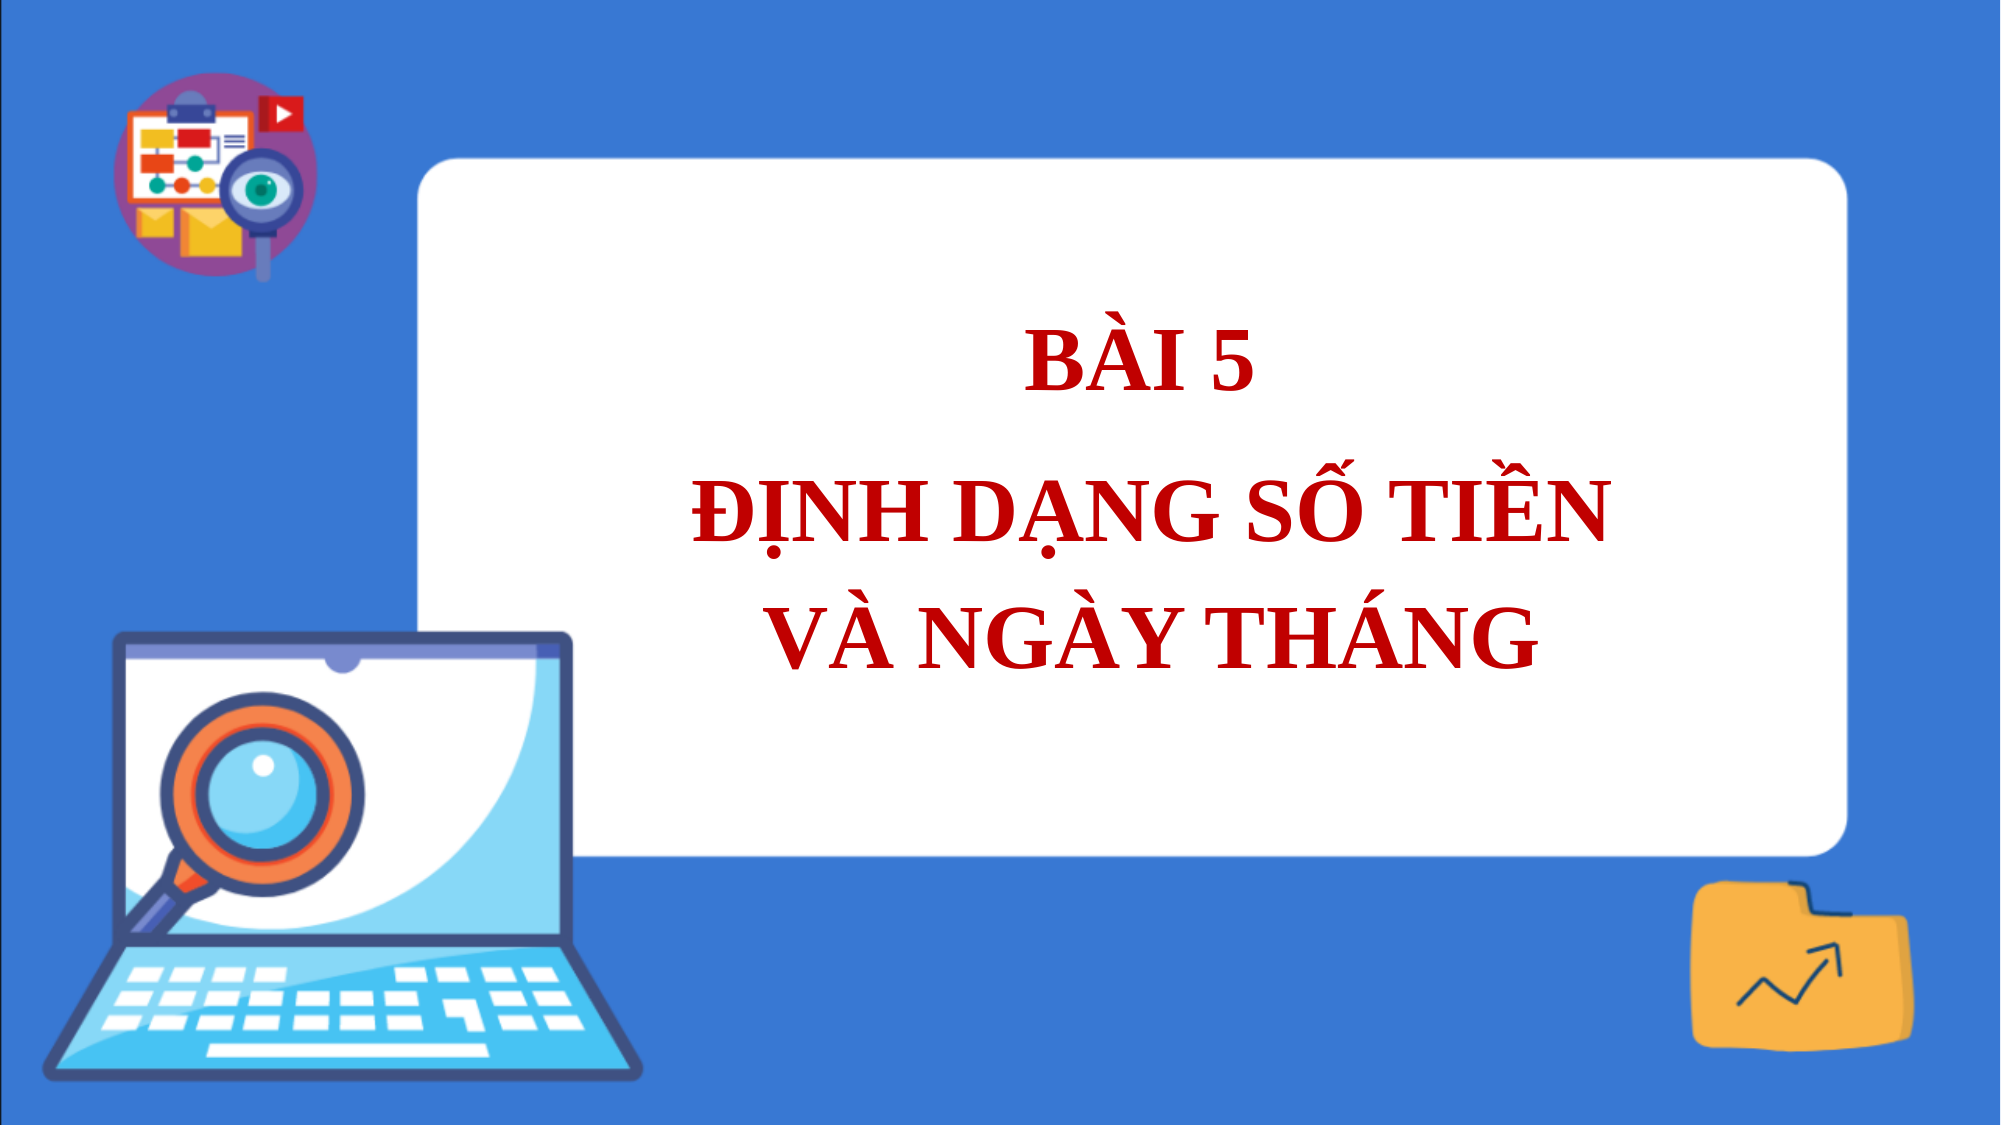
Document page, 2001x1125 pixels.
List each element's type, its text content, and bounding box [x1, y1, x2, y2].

text_box BÀI 5 ĐỊNH DẠNG SỐ TIỀN VÀ NGÀY THÁNG [651, 274, 1652, 694]
picture [0, 0, 2001, 1125]
